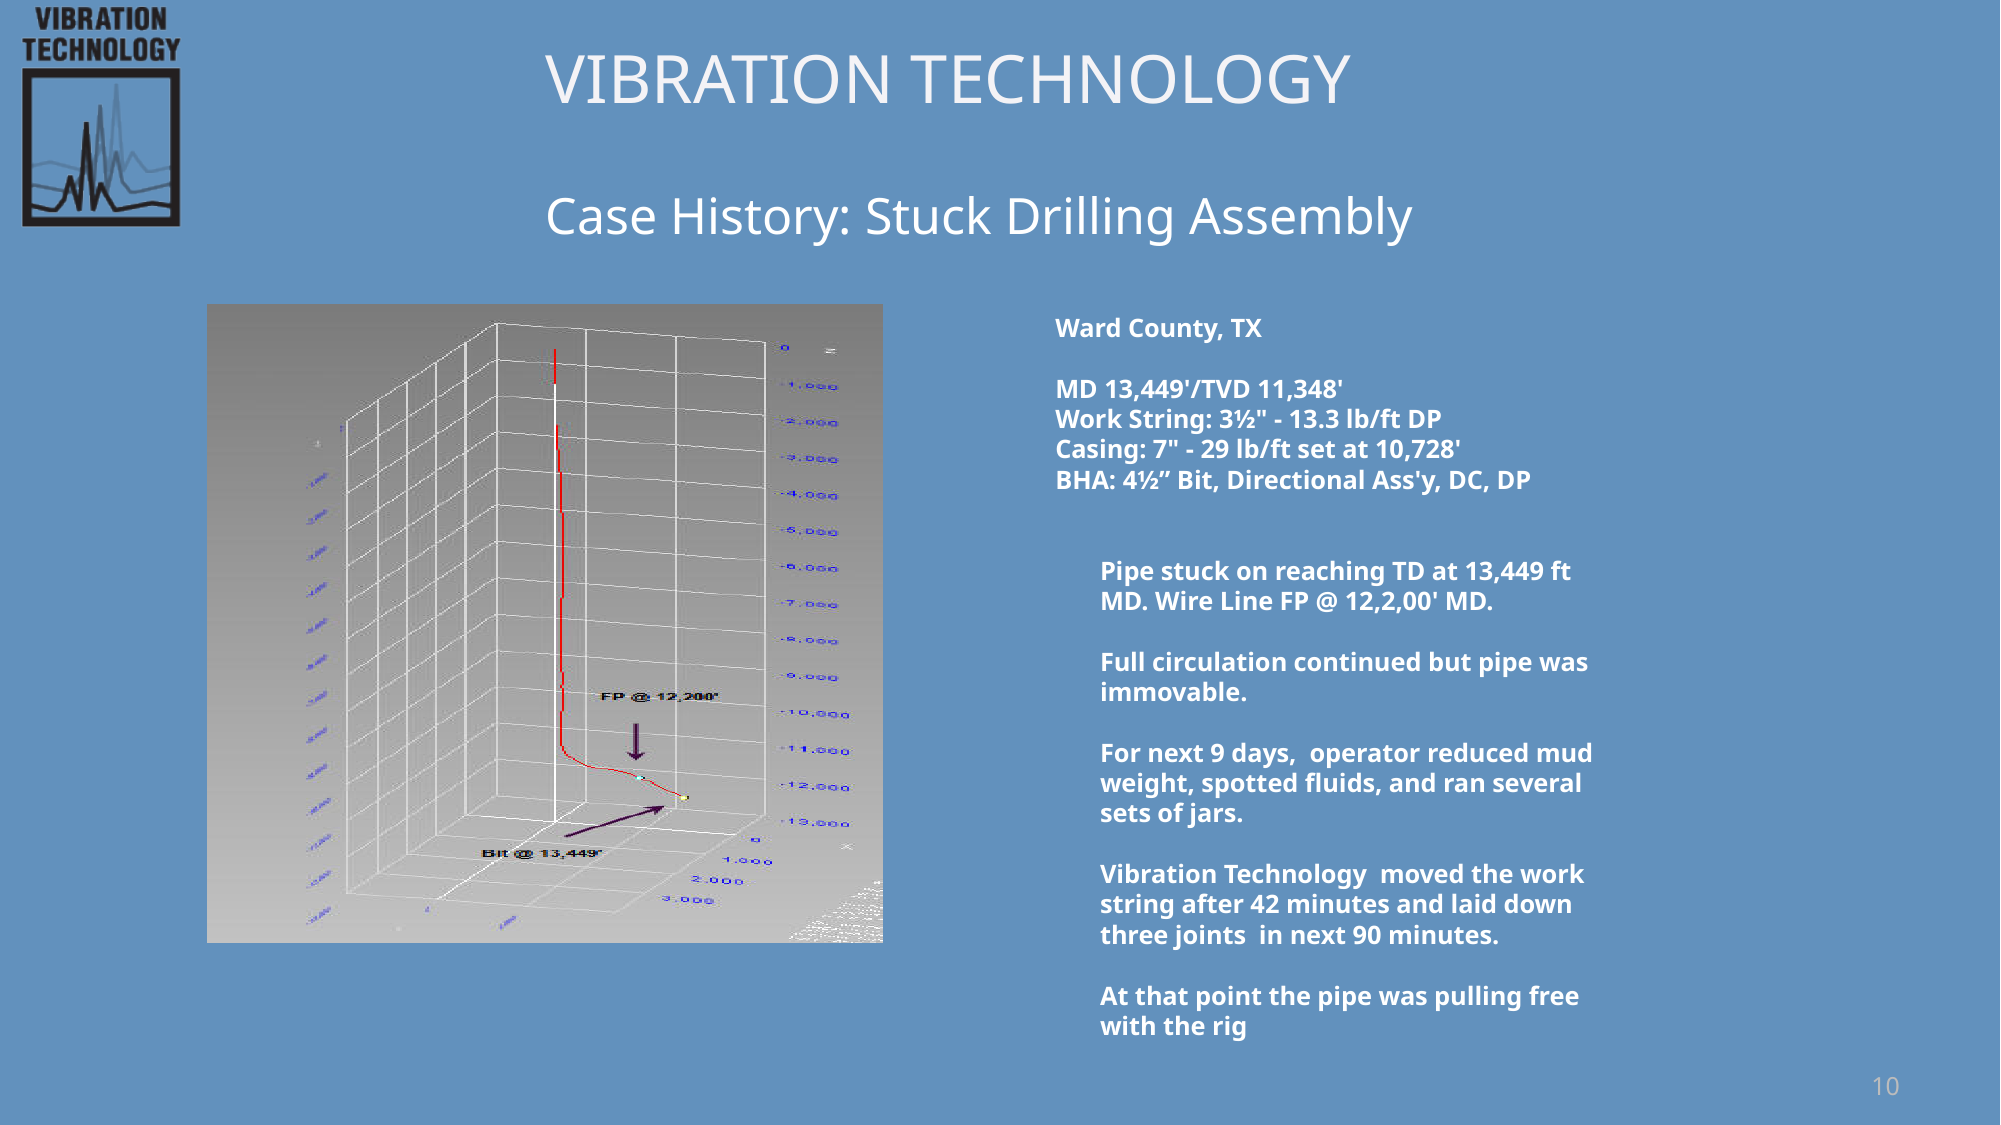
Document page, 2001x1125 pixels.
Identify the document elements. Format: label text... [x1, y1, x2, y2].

picture [16, 0, 189, 235]
text_box VIBRATION TECHNOLOGY [530, 29, 1488, 126]
text_box Ward County, TX MD 13,449'/TVD 11,348' Work String: 3½" - 13.3 lb/ft DP Casing: 7" - 29 lb/ft set at 10,728' BHA: 4½” Bit, Directional Ass'y, DC, DP Pipe stuck on reaching TD at 13,449 ft MD. Wire Line FP @ 12,2,00' MD. Full circulation continued but pipe was immovable. For next 9 days, operator reduced mud weight, spotted fluids, and ran several sets of jars. Vibration Technology moved the work string after 42 minutes and laid down three joints in next 90 minutes. At that point the pipe was pulling free with the rig [1040, 271, 1614, 1052]
slide_number 10 [1733, 1052, 1900, 1113]
picture [207, 304, 884, 943]
text_box Case History: Stuck Drilling Assembly [530, 177, 1519, 252]
